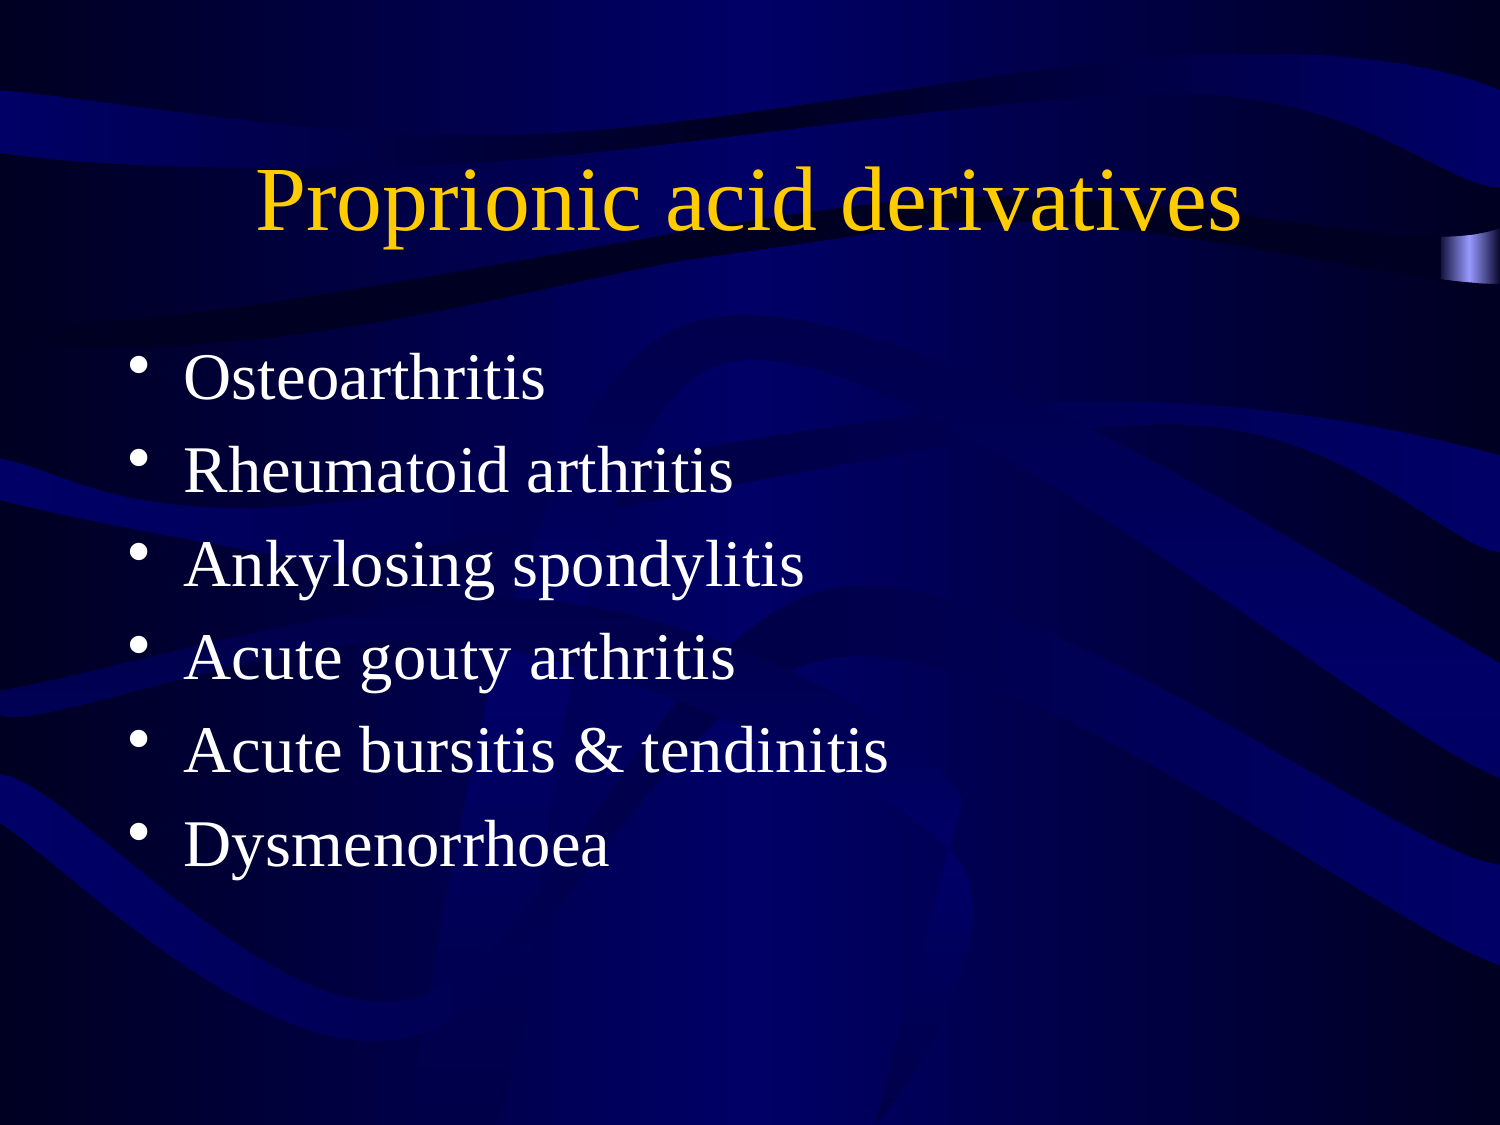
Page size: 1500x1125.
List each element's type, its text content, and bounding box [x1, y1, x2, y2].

list Osteoarthritis Rheumatoid arthritis Ankylosing spondylitis Acute gouty arthritis Acute bursitis & tendinitis Dysmenorrhoea [112, 324, 1424, 1059]
title Proprionic acid derivatives [112, 99, 1388, 288]
